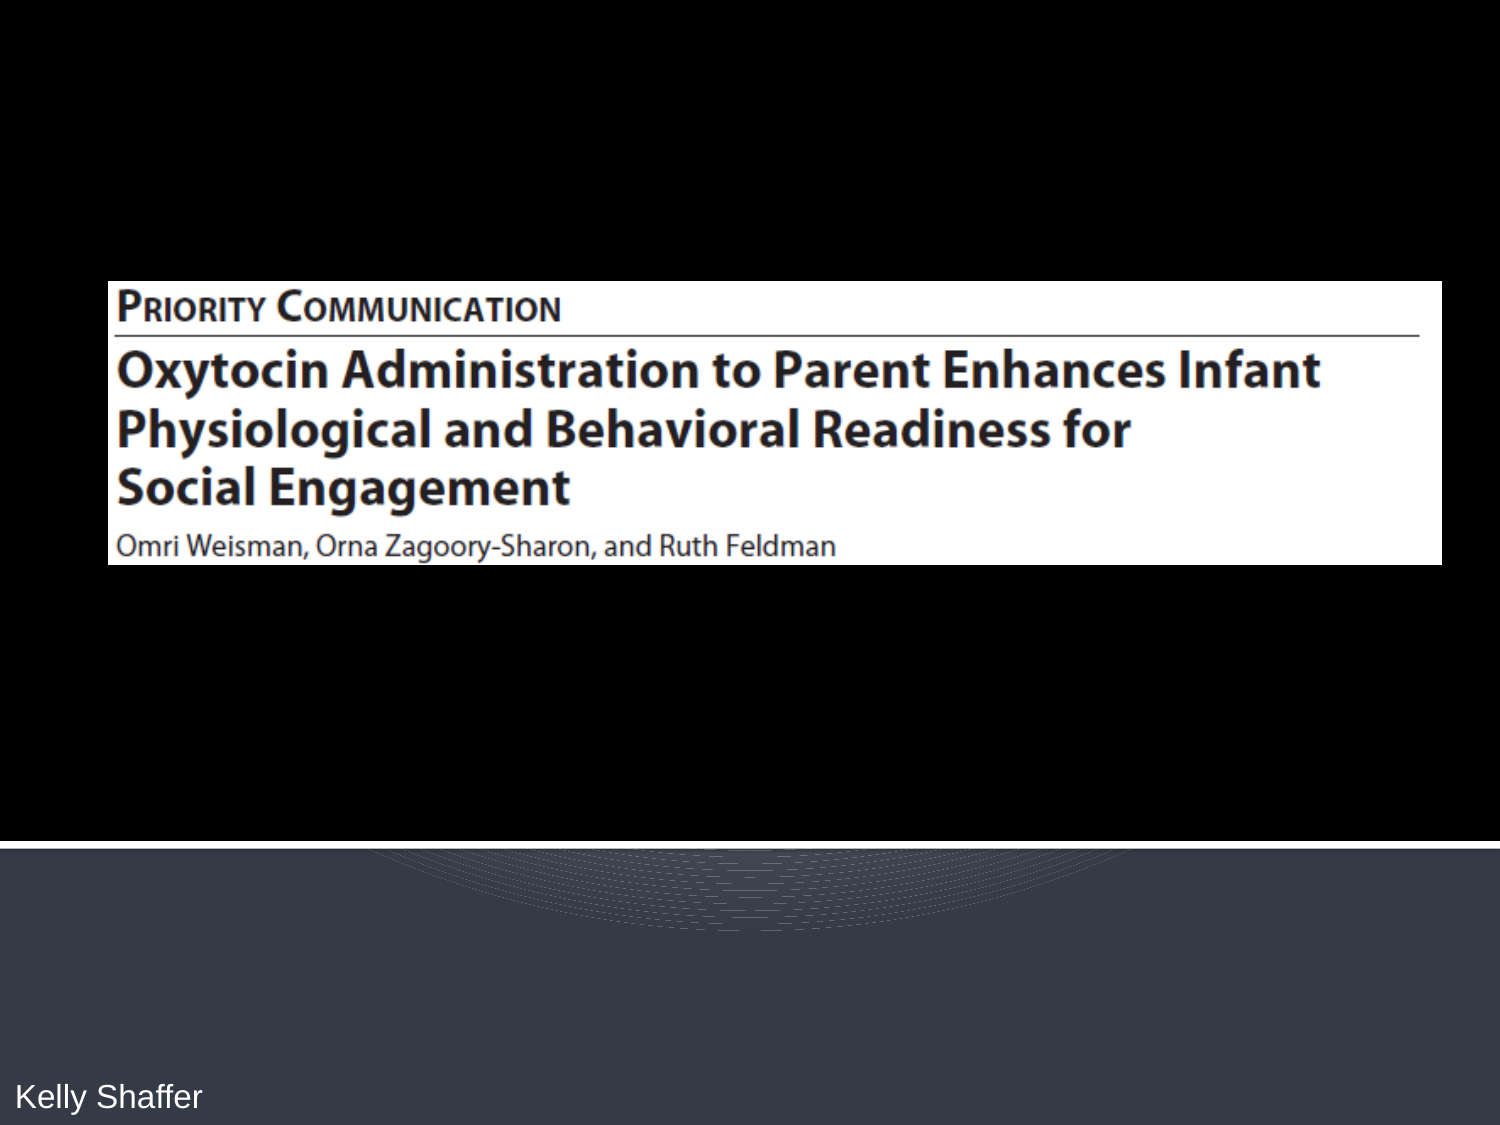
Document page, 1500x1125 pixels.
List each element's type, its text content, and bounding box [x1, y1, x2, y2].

text_box Kelly Shaffer [0, 1068, 219, 1123]
picture [108, 281, 1442, 565]
